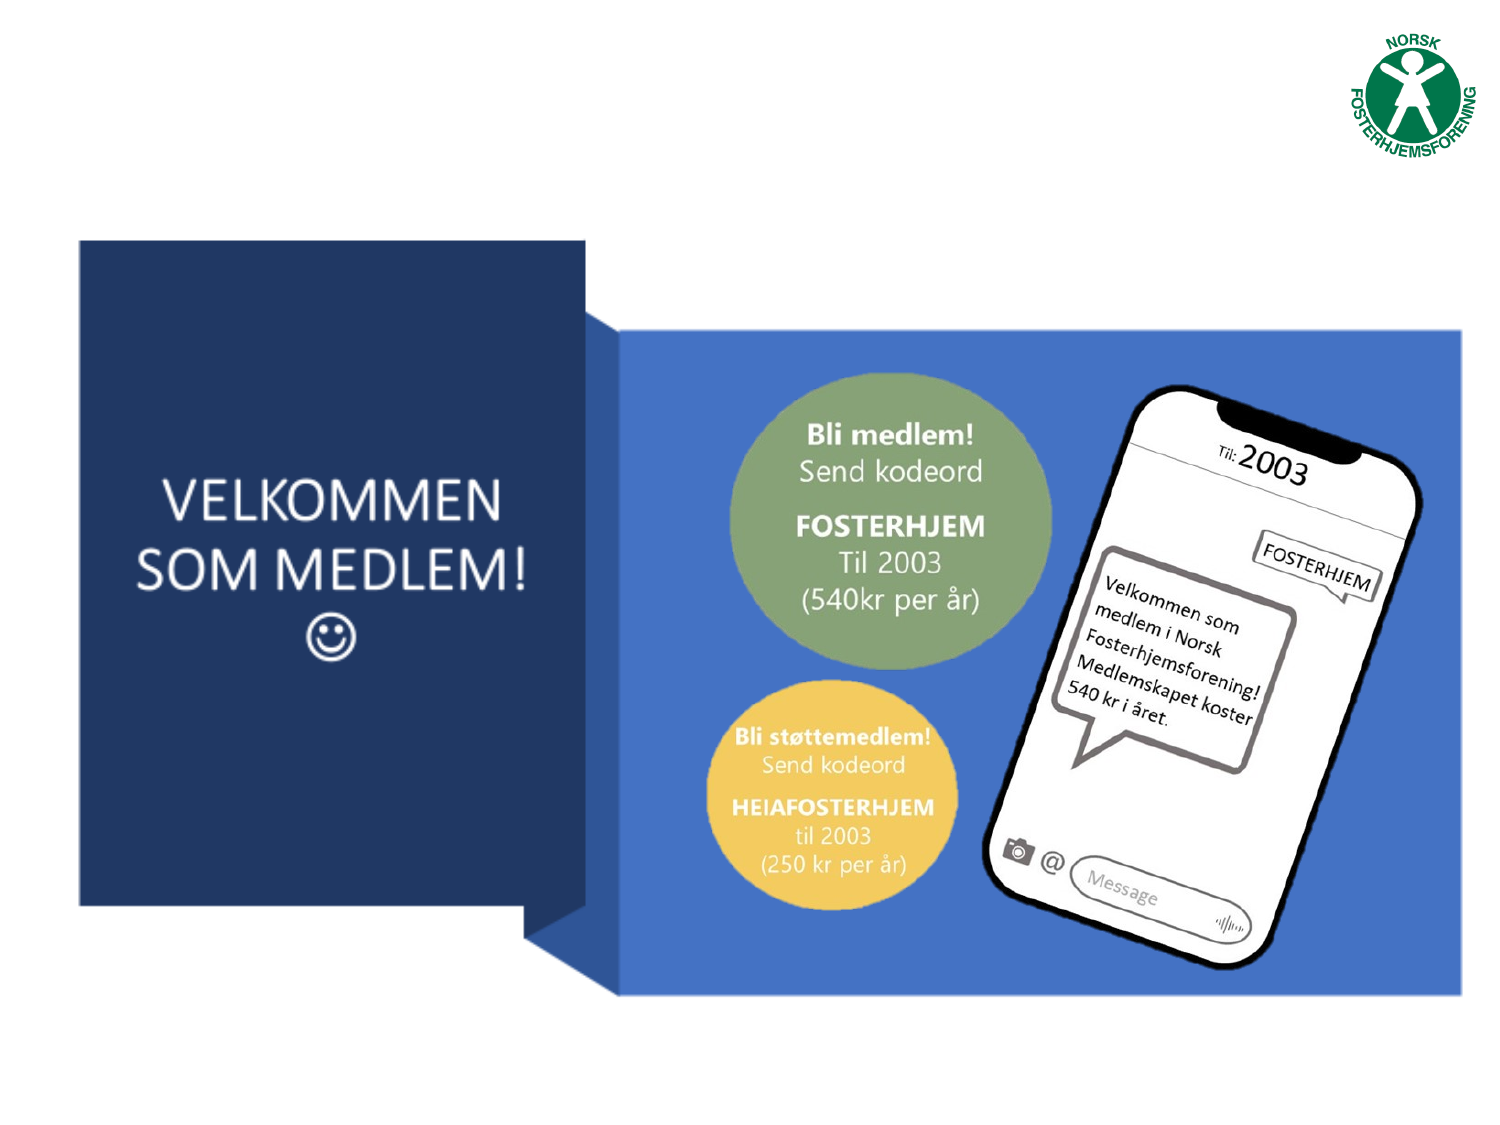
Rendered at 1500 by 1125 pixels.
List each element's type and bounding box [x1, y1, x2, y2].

picture [0, 30, 1500, 1028]
